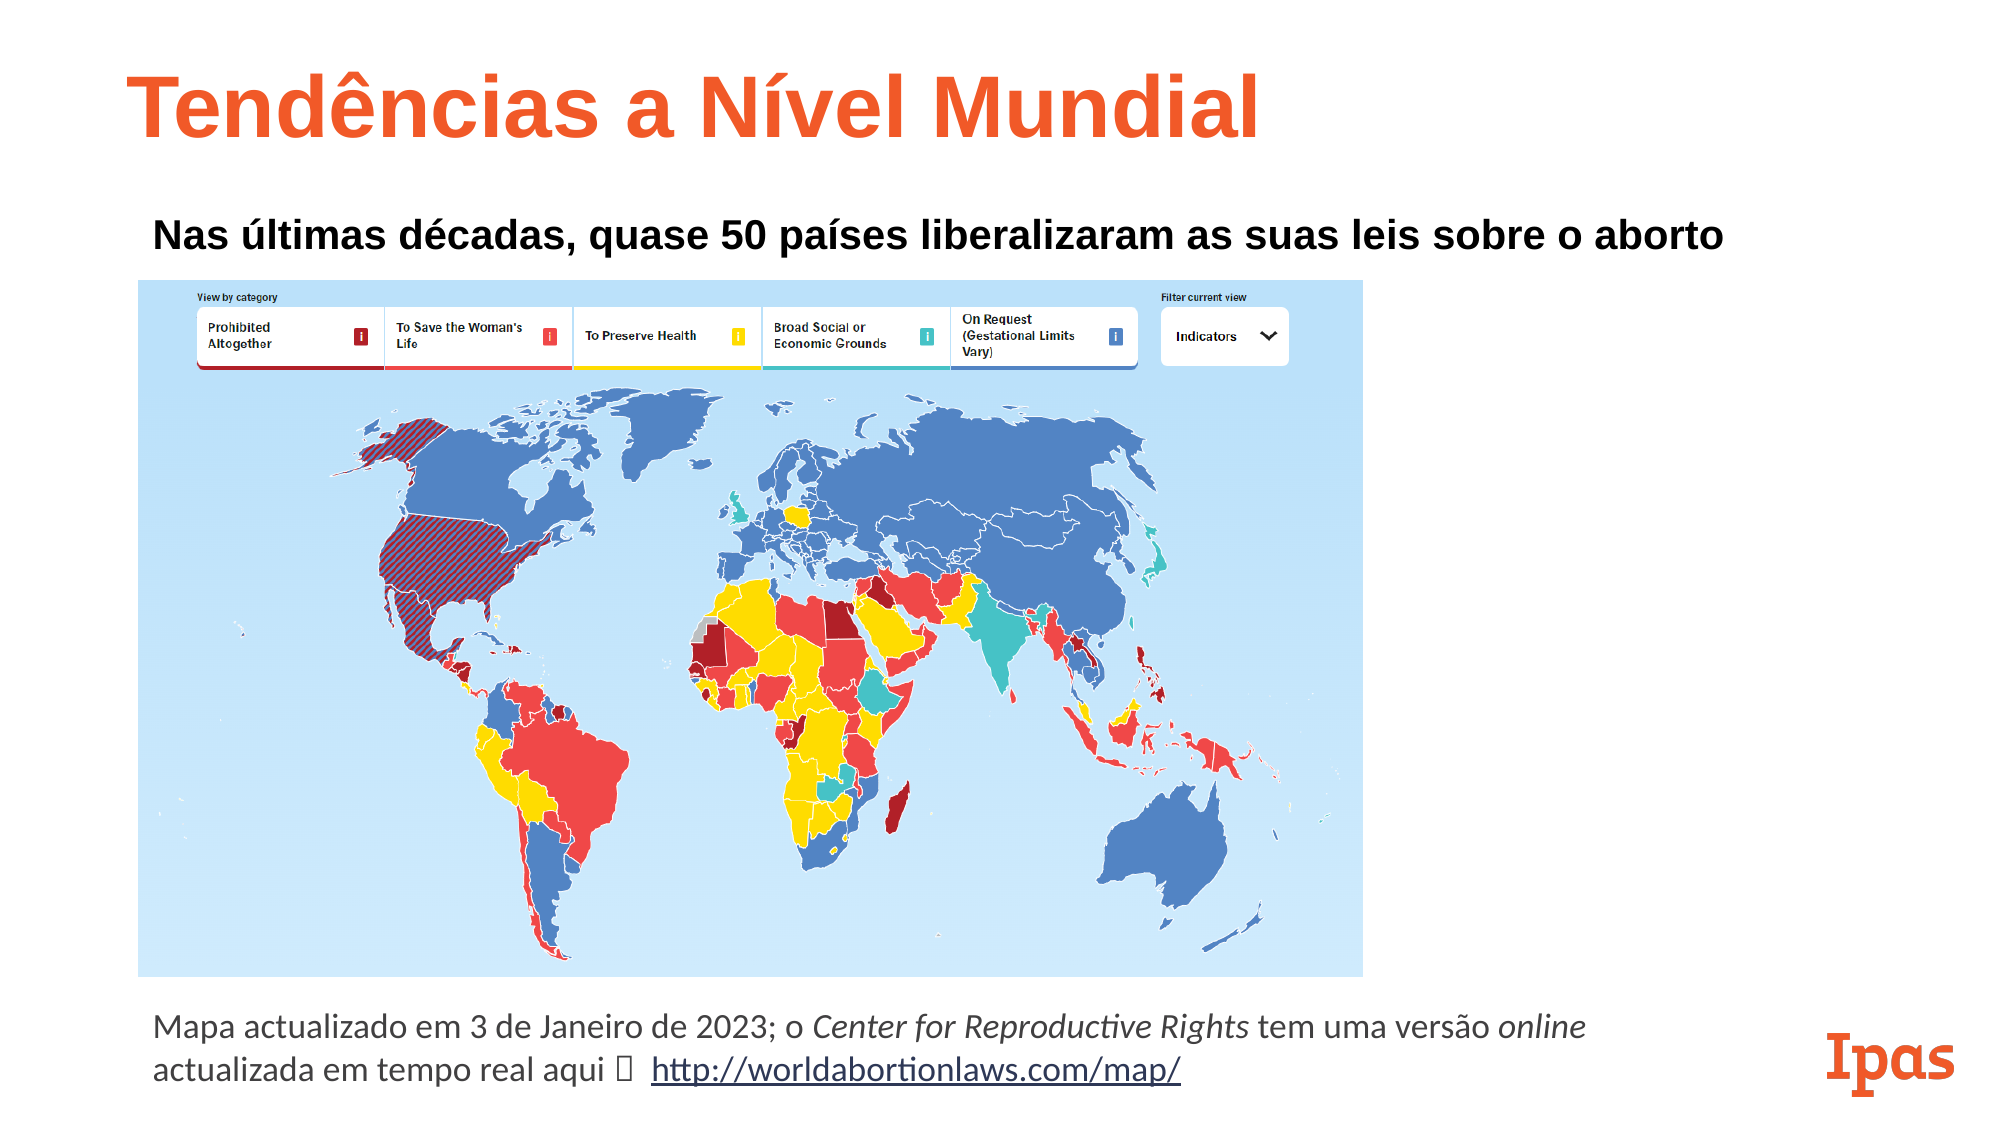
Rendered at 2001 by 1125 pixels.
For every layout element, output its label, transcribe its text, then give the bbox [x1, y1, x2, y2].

text_box Nas últimas décadas, quase 50 países liberalizaram as suas leis sobre o aborto [137, 200, 1909, 265]
picture [137, 280, 1363, 977]
text_box Mapa actualizado em 3 de Janeiro de 2023; o Center for Reproductive Rights tem uma versão online actualizada em tempo real aqui  http://worldabortionlaws.com/map/ [137, 995, 1609, 1096]
picture [1827, 1033, 1954, 1097]
text_box Tendências a Nível Mundial [111, 54, 1646, 208]
